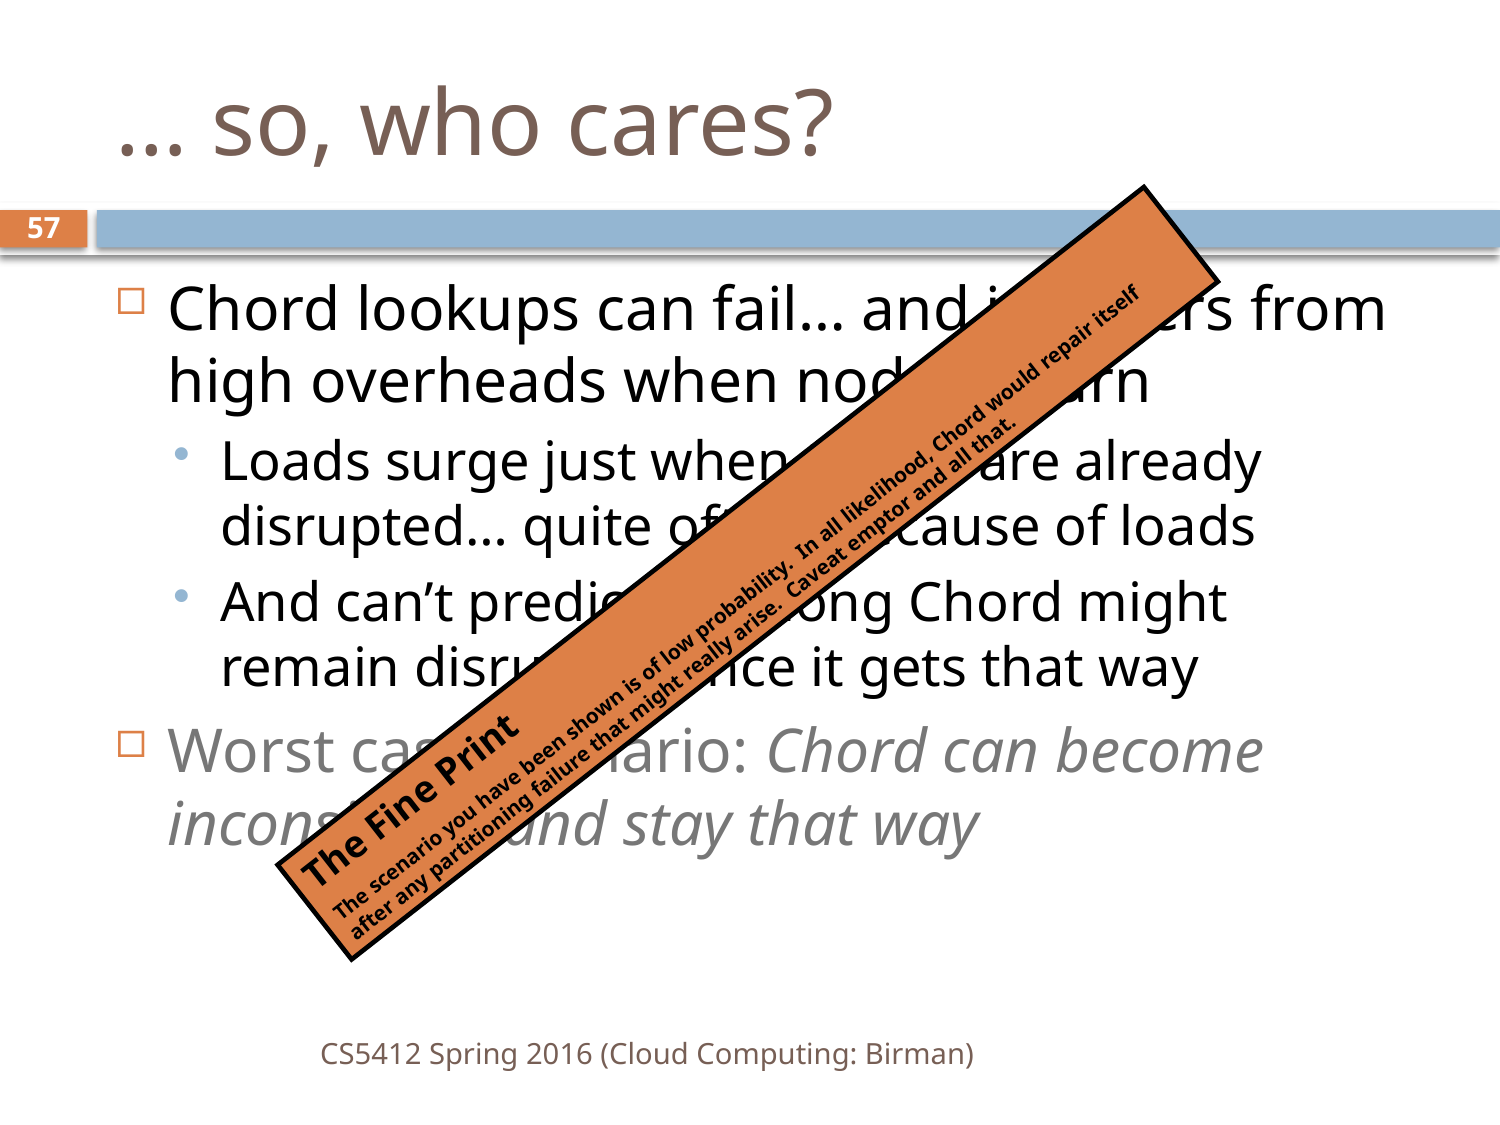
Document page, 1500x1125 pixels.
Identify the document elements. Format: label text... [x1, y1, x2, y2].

list Chord lookups can fail… and it suffers from high overheads when nodes churn Loads surge just when things are already disrupted… quite often, because of loads And can’t predict how long Chord might remain disrupted once it gets that way Worst case scenario: Chord can become inconsistent and stay that way [100, 262, 1438, 1005]
text_box The Fine Print The scenario you have been shown is of low probability. In all likelihood, Chord would repair itself after any partitioning failure that might really arise. Caveat emptor and all that. [277, 187, 1218, 960]
title … so, who cares? [100, 37, 1438, 200]
footer CS5412 Spring 2016 (Cloud Computing: Birman) [99, 1024, 990, 1085]
slide_number 57 [0, 208, 88, 249]
